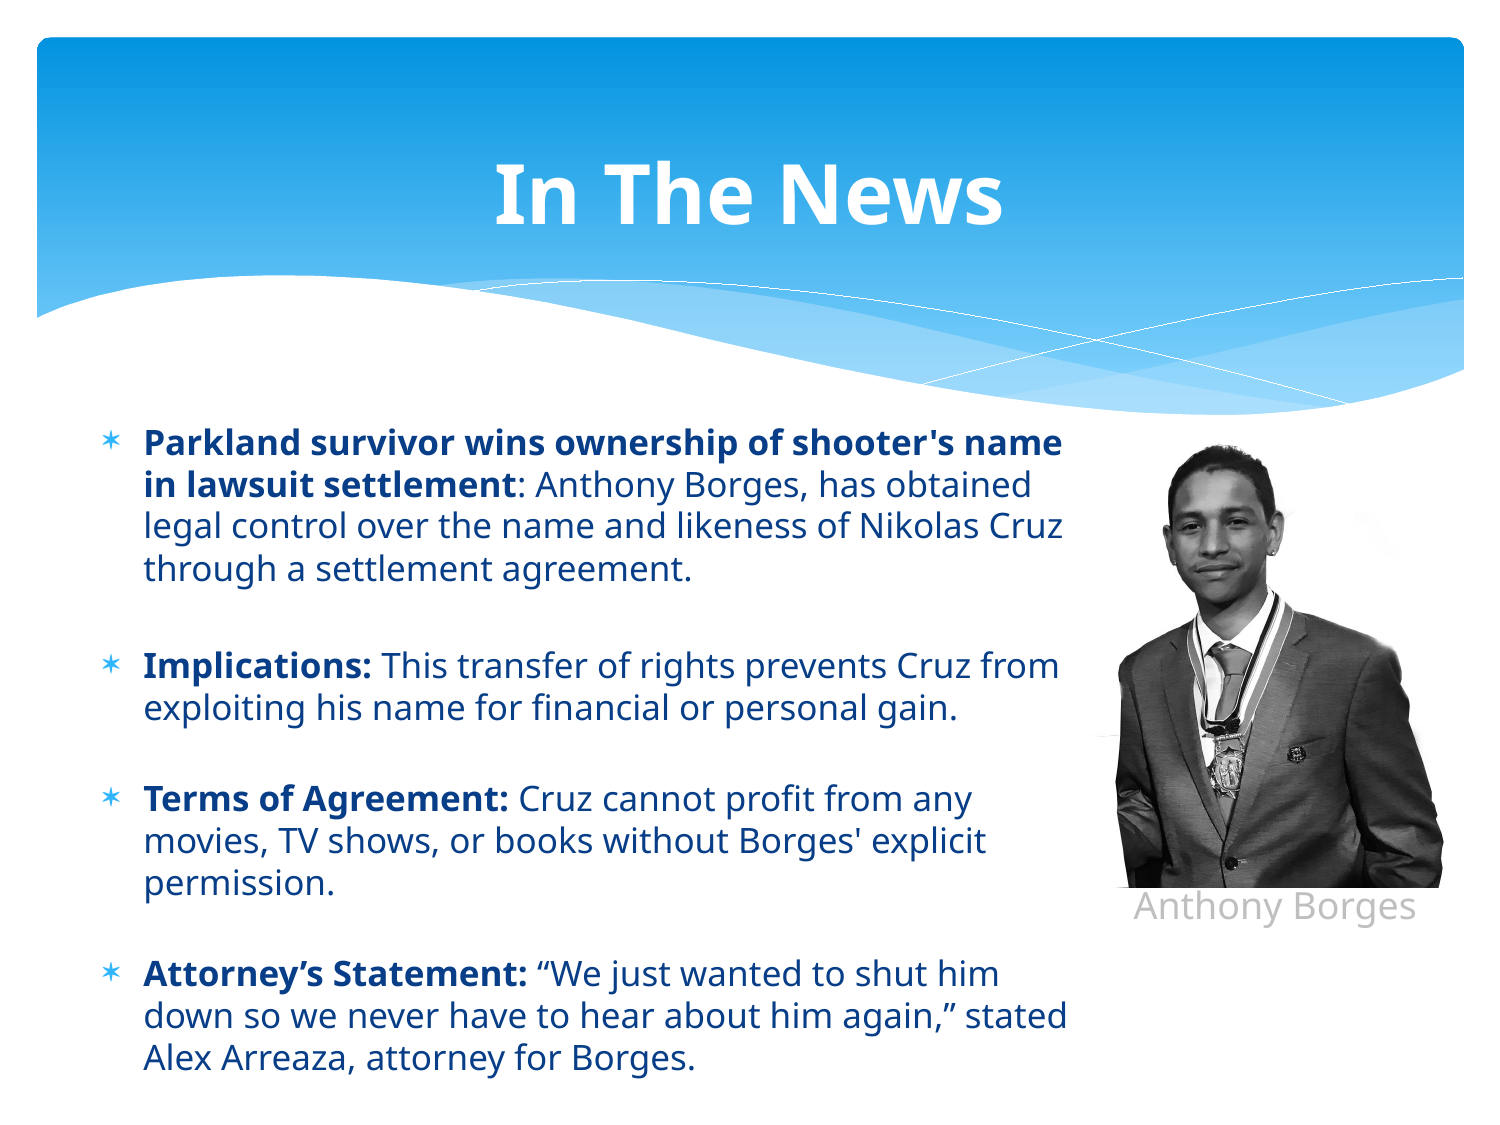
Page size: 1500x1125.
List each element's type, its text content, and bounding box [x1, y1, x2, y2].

picture [1064, 424, 1455, 888]
list Parkland survivor wins ownership of shooter's name in lawsuit settlement: Anthony Borges, has obtained legal control over the name and likeness of Nikolas Cruz through a settlement agreement. Implications: This transfer of rights prevents Cruz from exploiting his name for financial or personal gain. Terms of Agreement: Cruz cannot profit from any movies, TV shows, or books without Borges' explicit permission. Attorney’s Statement: “We just wanted to shut him down so we never have to hear about him again,” stated Alex Arreaza, attorney for Borges. [87, 412, 1088, 1093]
text_box Anthony Borges [1118, 898, 1432, 935]
title In The News [37, 62, 1463, 320]
